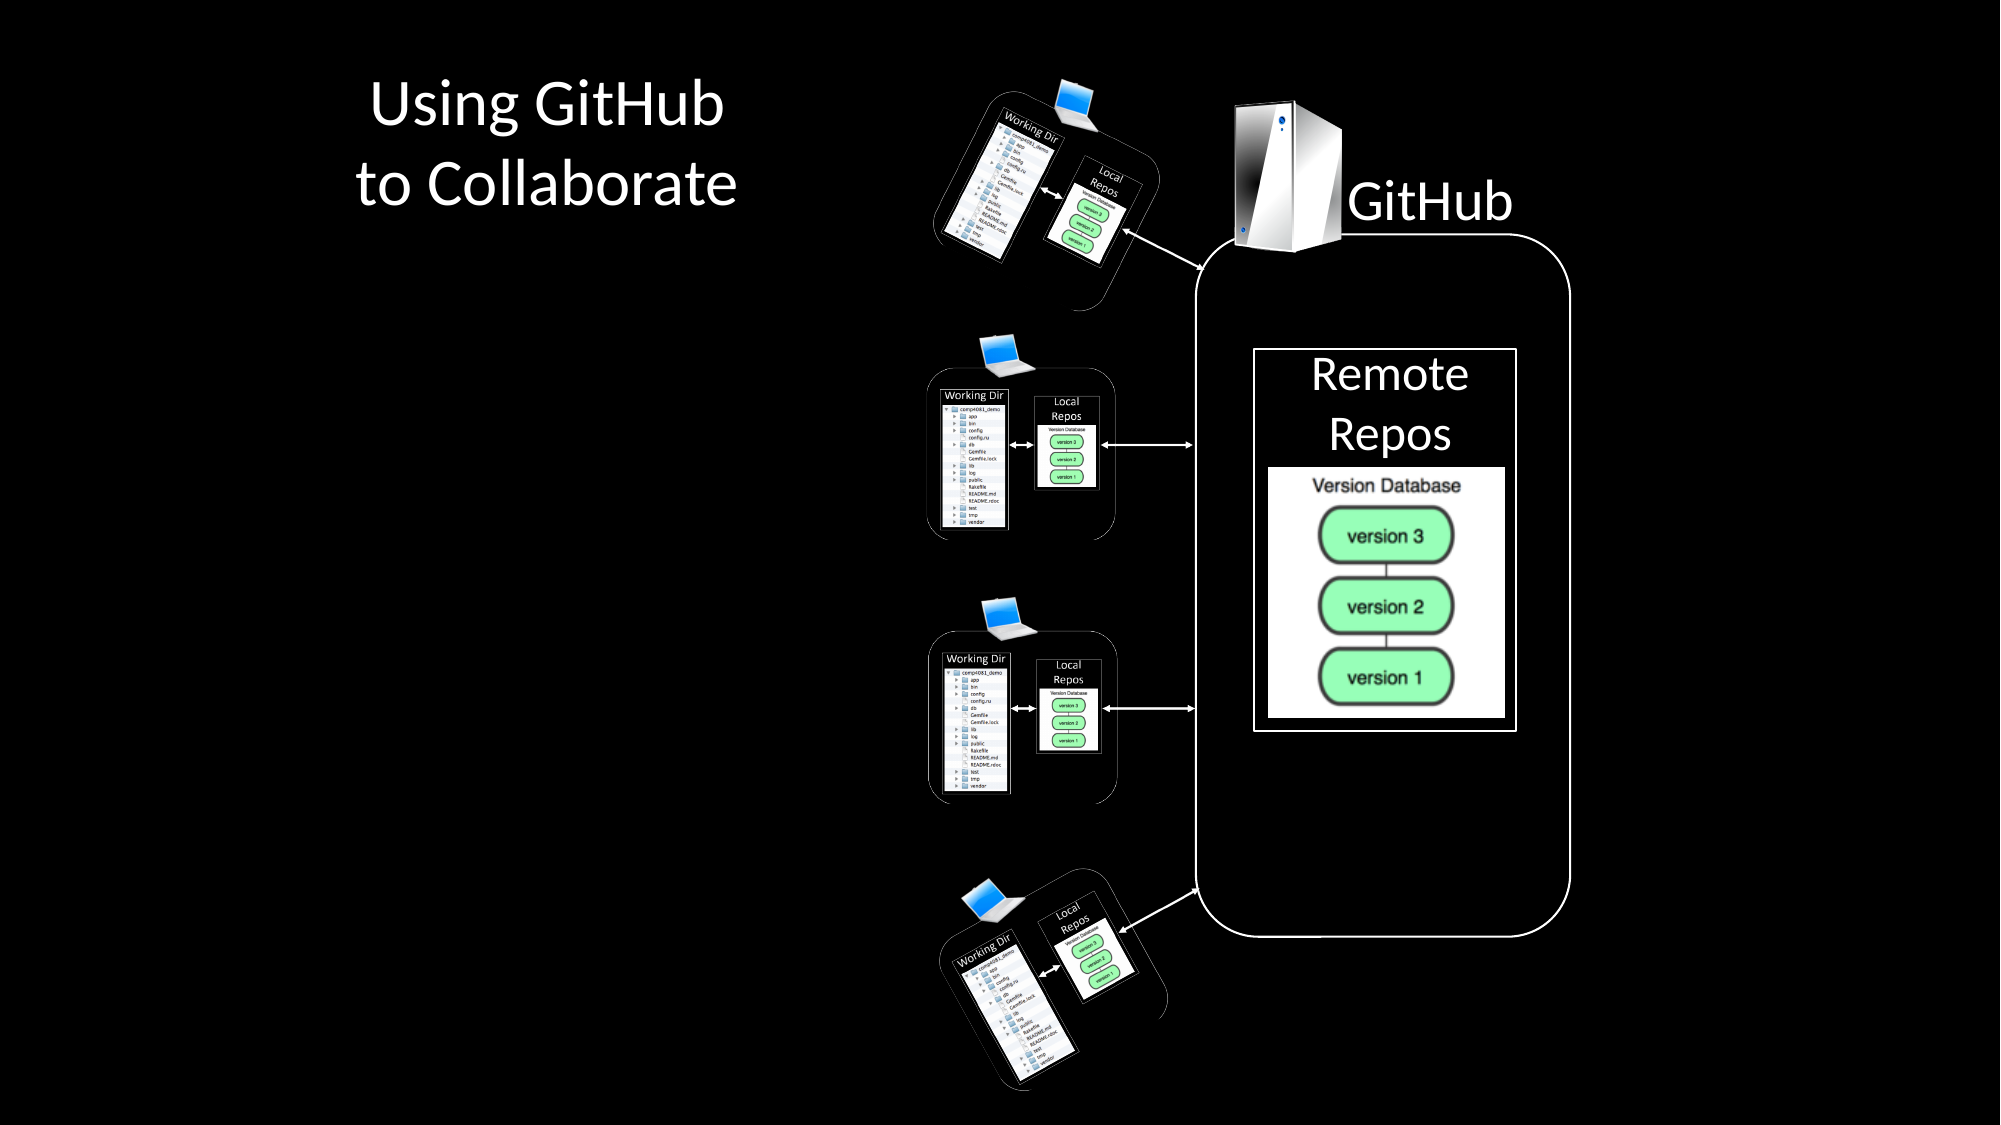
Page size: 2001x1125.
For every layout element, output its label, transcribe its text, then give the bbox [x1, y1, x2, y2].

picture [926, 327, 1201, 541]
picture [927, 590, 1202, 804]
picture [943, 834, 1218, 1048]
title Using GitHub to Collaborate [324, 45, 771, 233]
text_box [1162, 57, 1571, 937]
picture [956, 94, 1231, 308]
